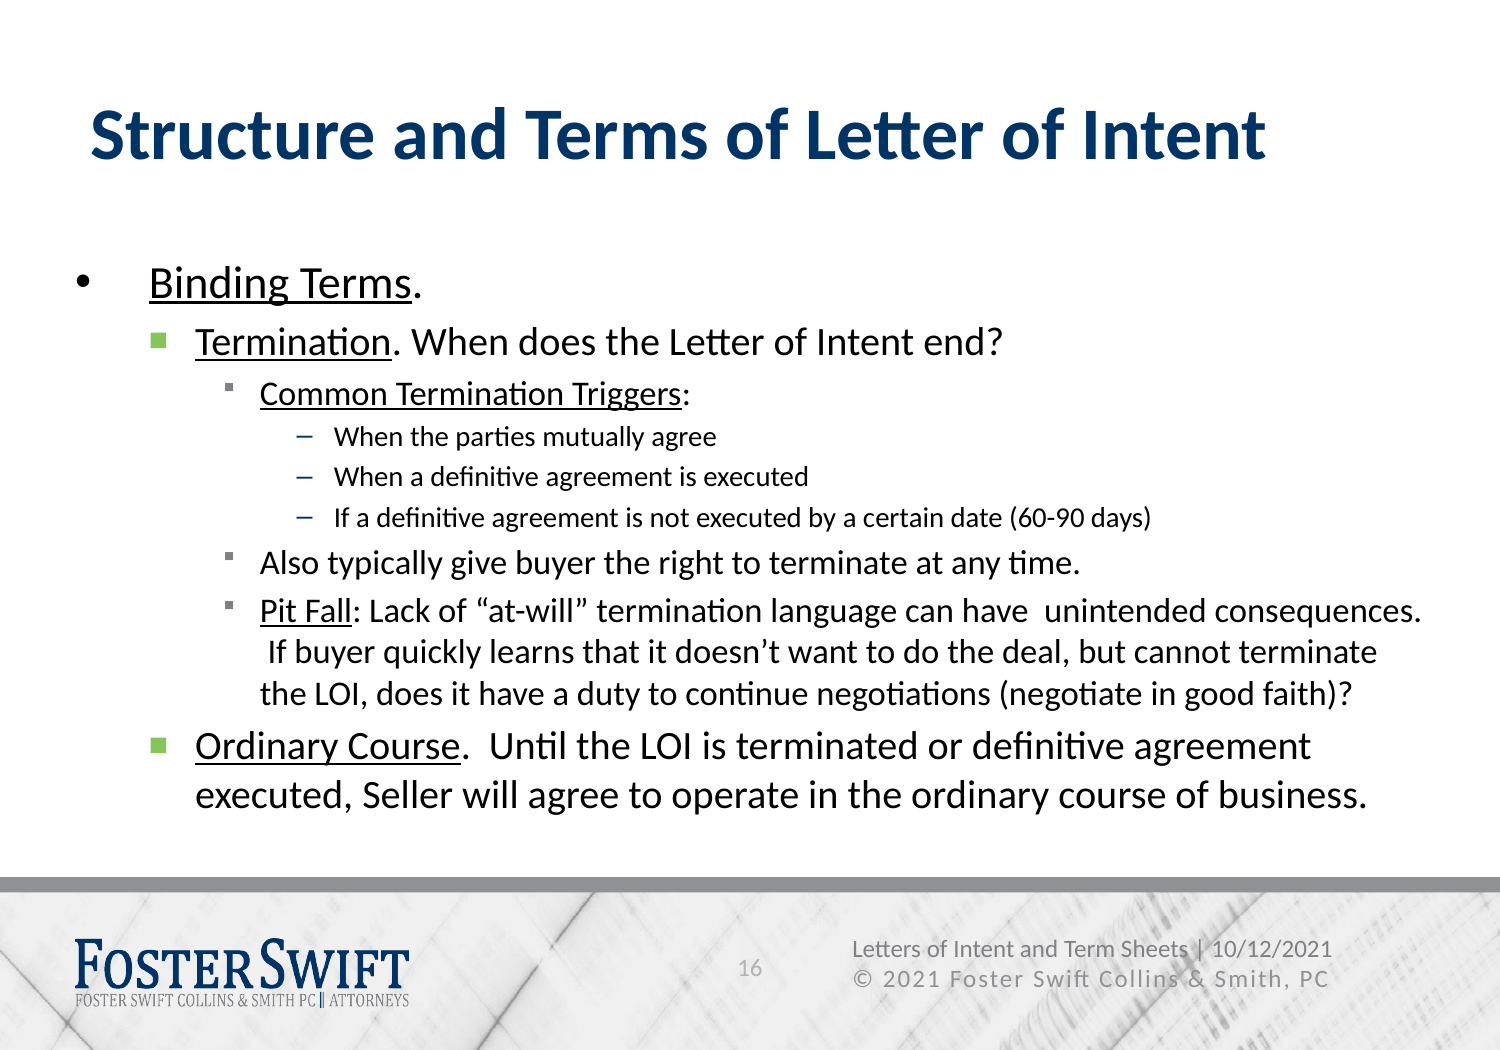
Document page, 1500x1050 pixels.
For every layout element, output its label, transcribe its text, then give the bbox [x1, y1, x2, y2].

slide_number 16 [706, 929, 794, 1005]
title Structure and Terms of Letter of Intent [75, 42, 1425, 217]
list Binding Terms. Termination. When does the Letter of Intent end? Common Termination Triggers: When the parties mutually agree When a definitive agreement is executed If a definitive agreement is not executed by a certain date (60-90 days) Also typically give buyer the right to terminate at any time. Pit Fall: Lack of “at-will” termination language can have unintended consequences. If buyer quickly learns that it doesn’t want to do the deal, but cannot terminate the LOI, does it have a duty to continue negotiations (negotiate in good faith)? Ordinary Course. Until the LOI is terminated or definitive agreement executed, Seller will agree to operate in the ordinary course of business. [75, 245, 1425, 868]
picture [0, 893, 1500, 1050]
